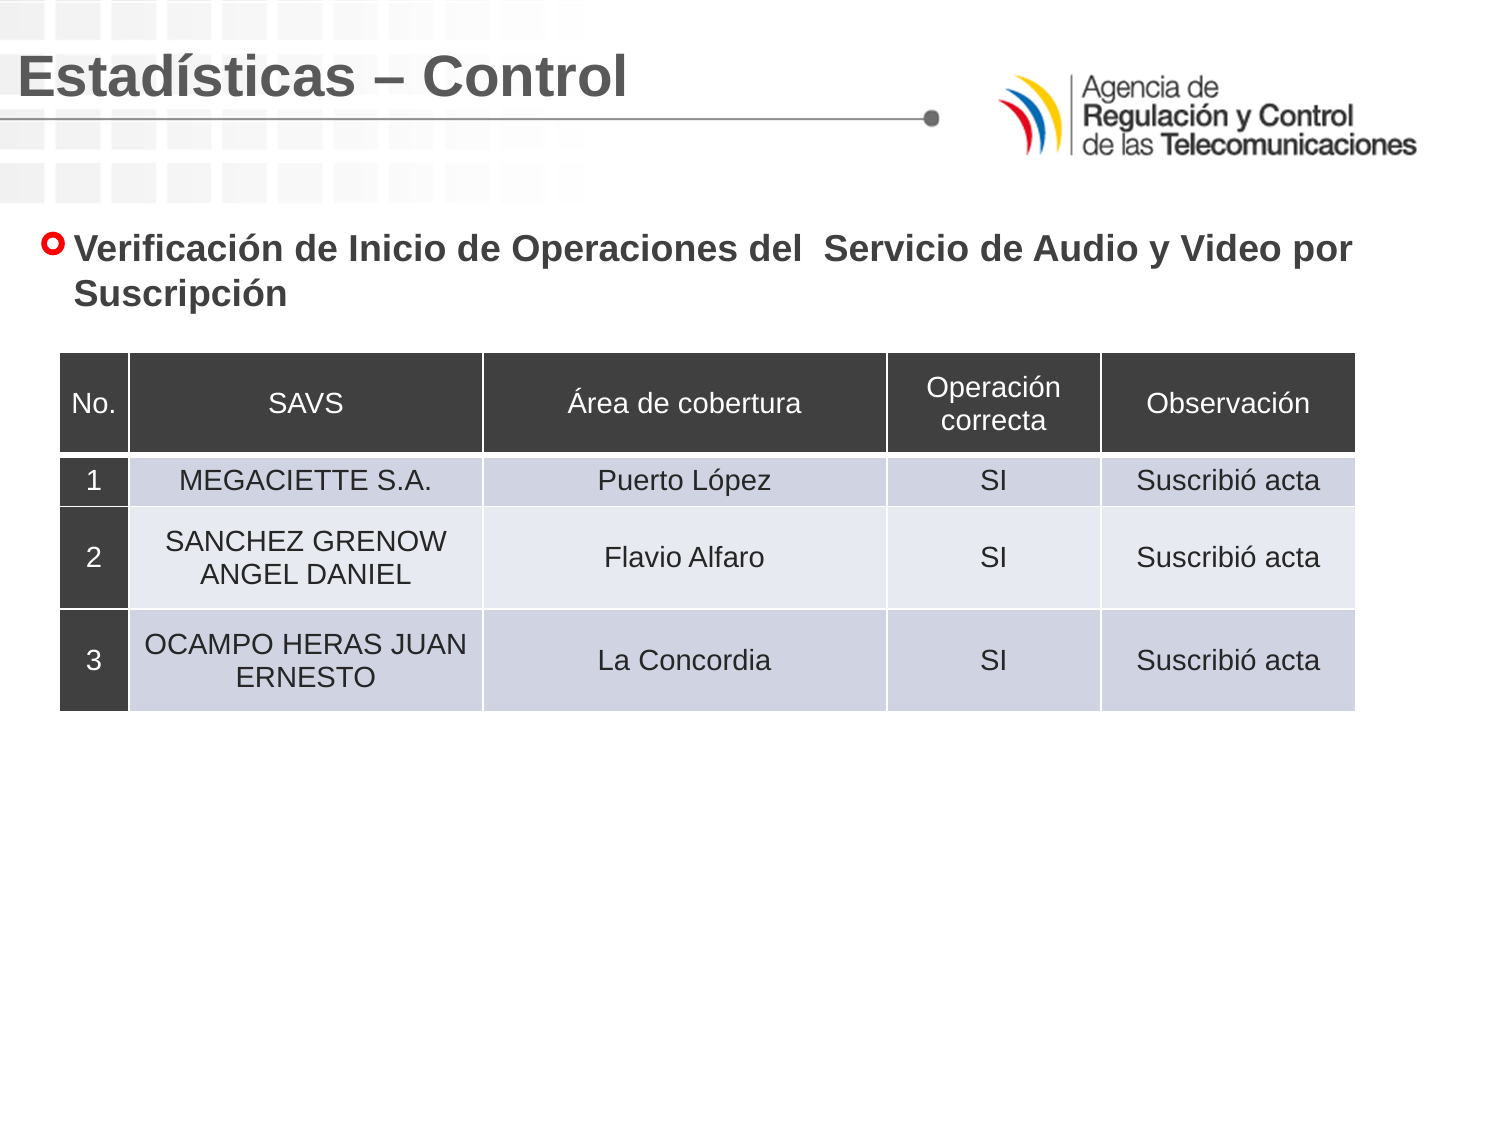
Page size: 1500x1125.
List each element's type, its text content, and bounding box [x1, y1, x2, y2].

table_cell SANCHEZ GRENOW ANGEL DANIEL [130, 507, 482, 608]
picture [0, 0, 1500, 1125]
table_header Observación [1102, 353, 1355, 452]
table_cell SI [888, 507, 1100, 608]
text_box Verificación de Inicio de Operaciones del Servicio de Audio y Video por Suscripción [58, 216, 1459, 322]
table_header No. [60, 353, 128, 452]
text_box [39, 229, 67, 258]
table_cell Suscribió acta [1102, 610, 1355, 711]
table_cell 2 [60, 507, 128, 608]
table_cell OCAMPO HERAS JUAN ERNESTO [130, 610, 482, 711]
table_cell Suscribió acta [1102, 507, 1355, 608]
text_box Estadísticas – Control [2, 30, 691, 116]
table_cell Puerto López [484, 458, 886, 506]
table_cell MEGACIETTE S.A. [130, 458, 482, 506]
table_header SAVS [130, 353, 482, 452]
table_cell La Concordia [484, 610, 886, 711]
table_cell Flavio Alfaro [484, 507, 886, 608]
text_box [395, 237, 1500, 322]
text_box [44, 235, 61, 252]
table_cell SI [888, 458, 1100, 506]
table_cell Suscribió acta [1102, 458, 1355, 506]
table_cell 1 [60, 458, 128, 506]
table_header Operación correcta [888, 353, 1100, 452]
table_header Área de cobertura [484, 353, 886, 452]
table_cell SI [888, 610, 1100, 711]
table_cell 3 [60, 610, 128, 711]
